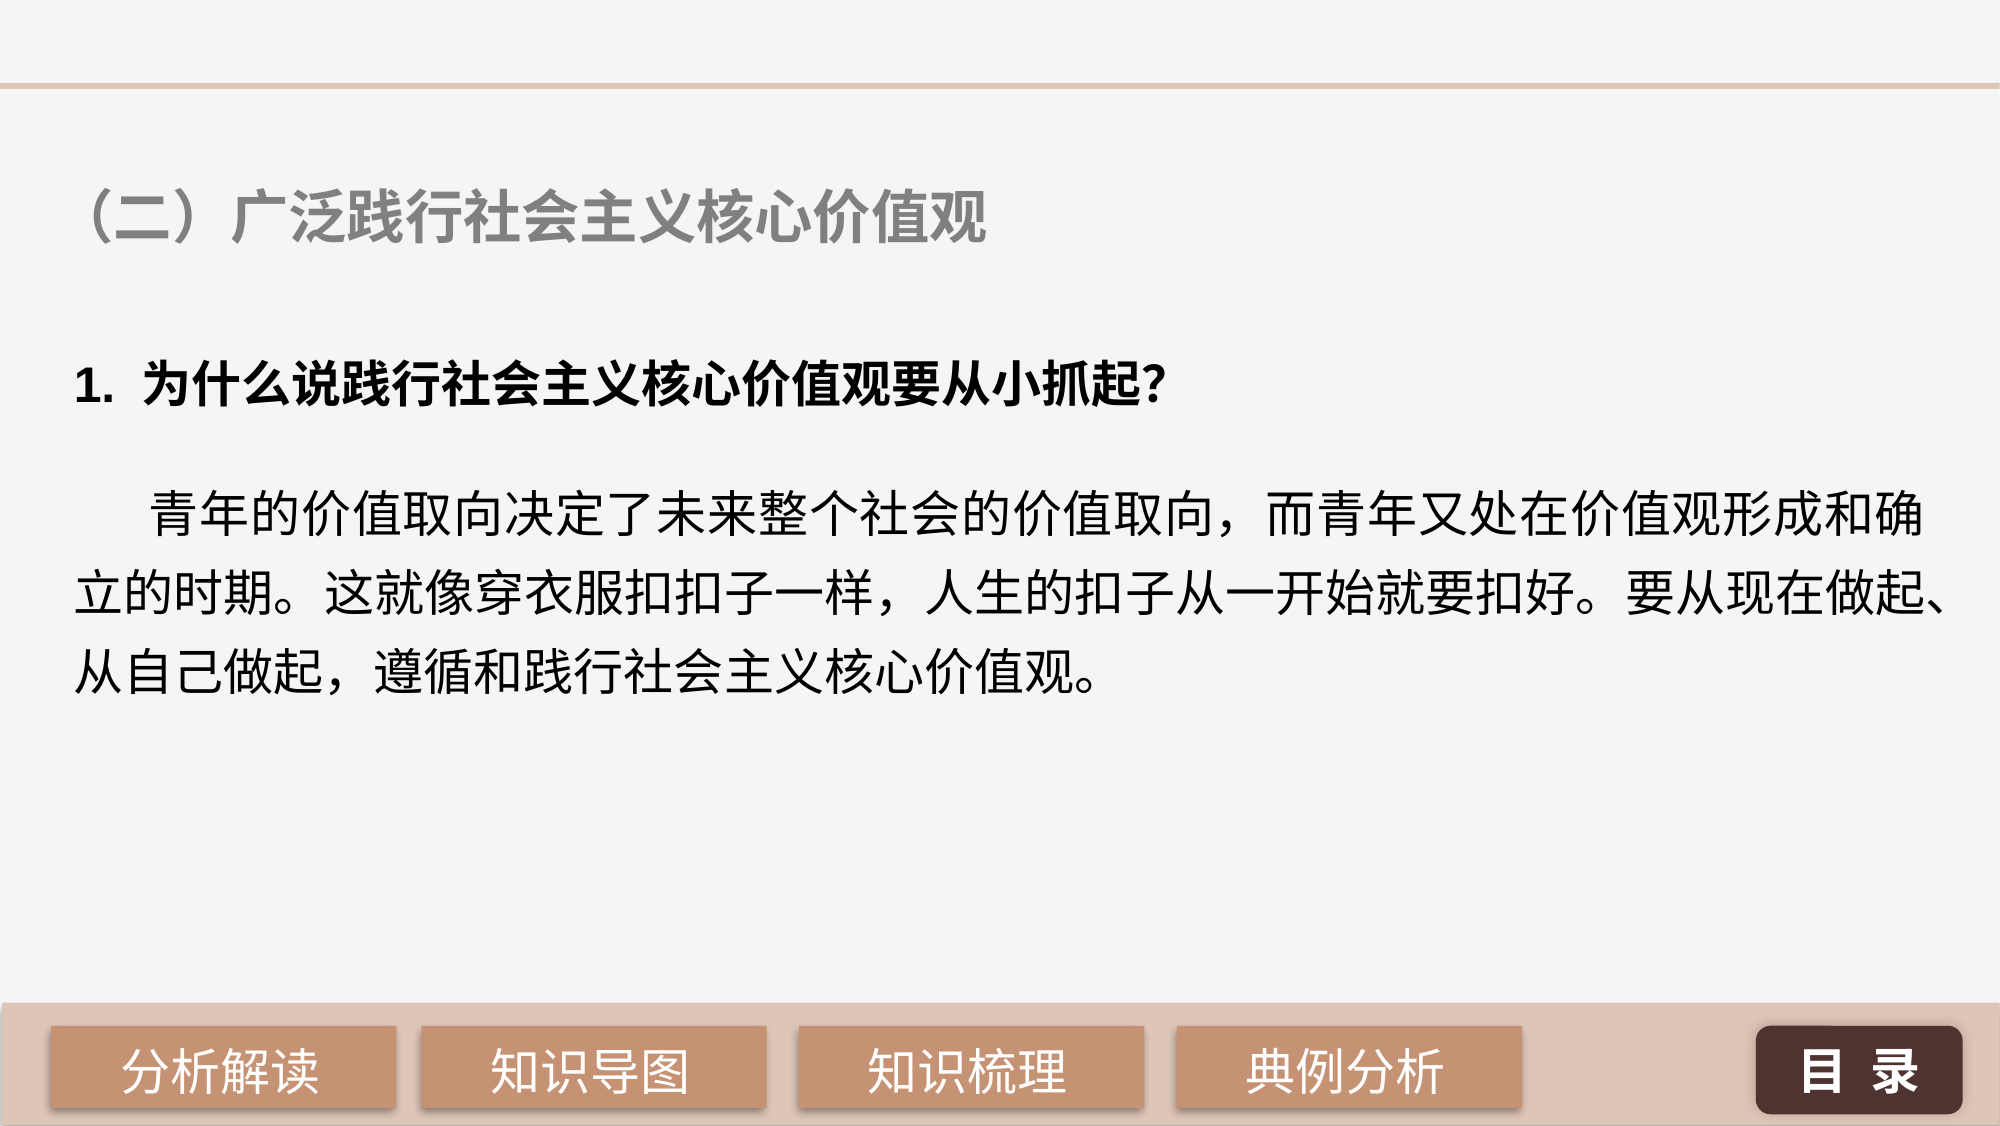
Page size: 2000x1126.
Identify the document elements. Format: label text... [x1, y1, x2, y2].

text_box 1. 为什么说践行社会主义核心价值观要从小抓起？ [58, 325, 1940, 420]
text_box （二）广泛践行社会主义核心价值观 [40, 172, 1959, 258]
text_box 青年的价值取向决定了未来整个社会的价值取向，而青年又处在价值观形成和确立的时期。这就像穿衣服扣扣子一样，人生的扣子从一开始就要扣好。要从现在做起、从自己做起，遵循和践行社会主义核心价值观。 [58, 455, 1940, 708]
